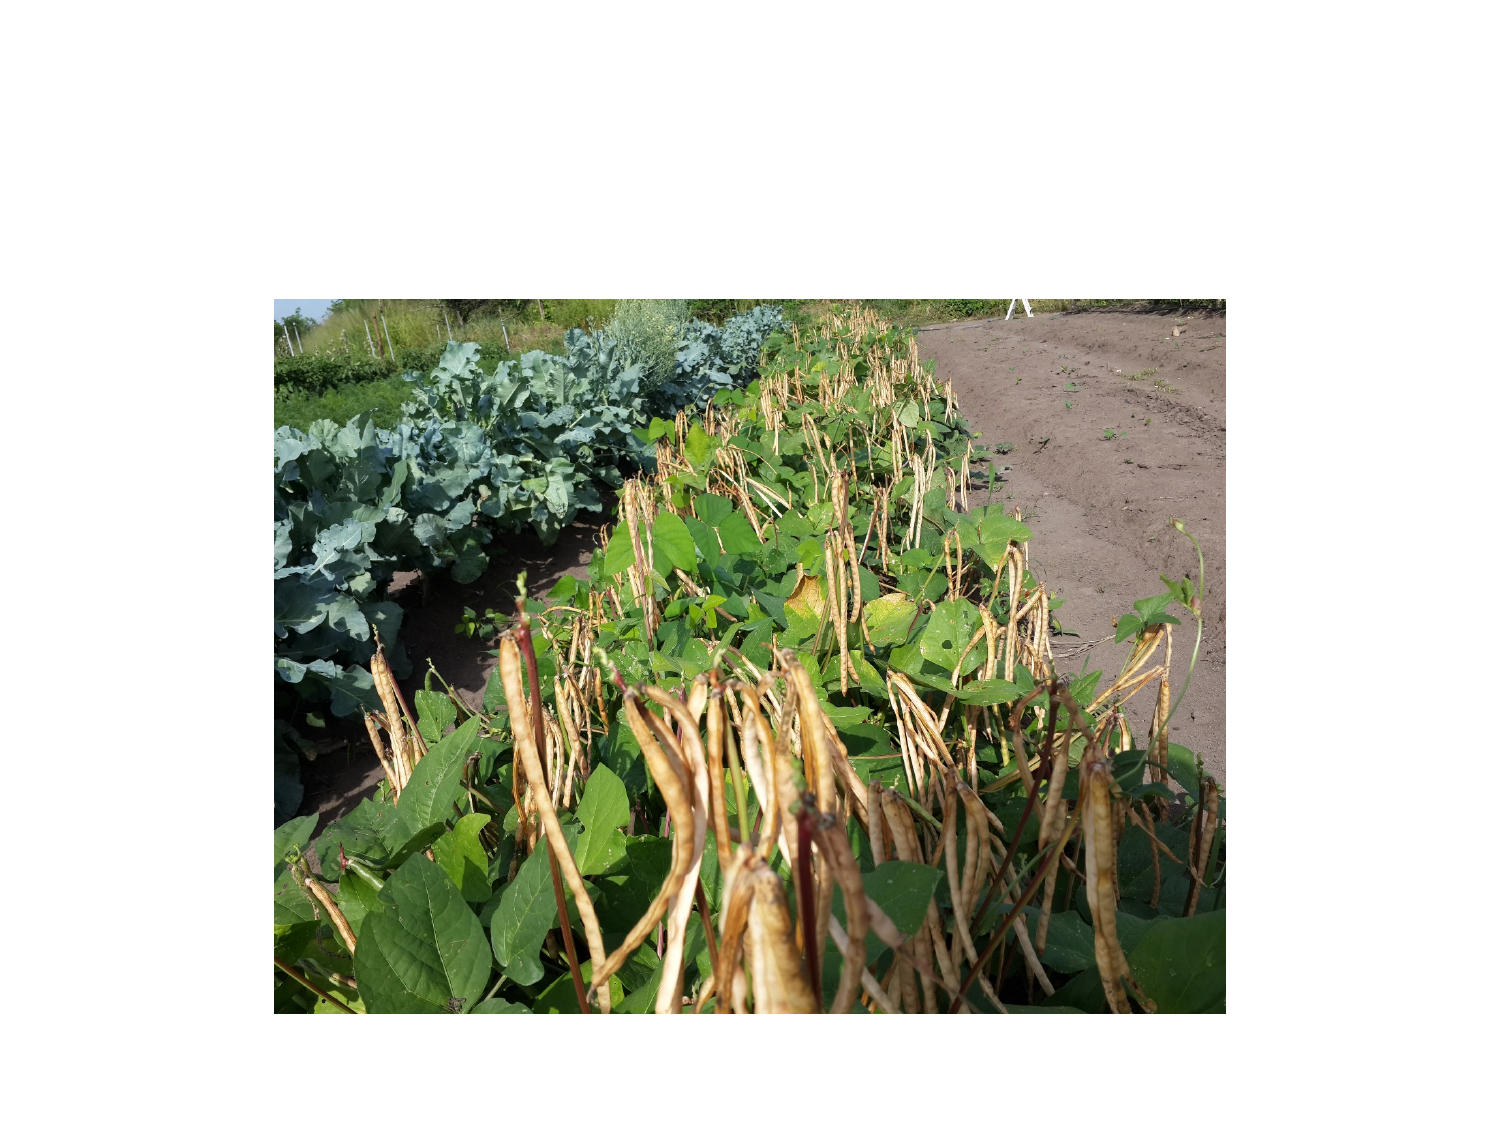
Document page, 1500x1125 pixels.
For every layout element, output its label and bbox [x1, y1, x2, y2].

list [274, 299, 1226, 1014]
